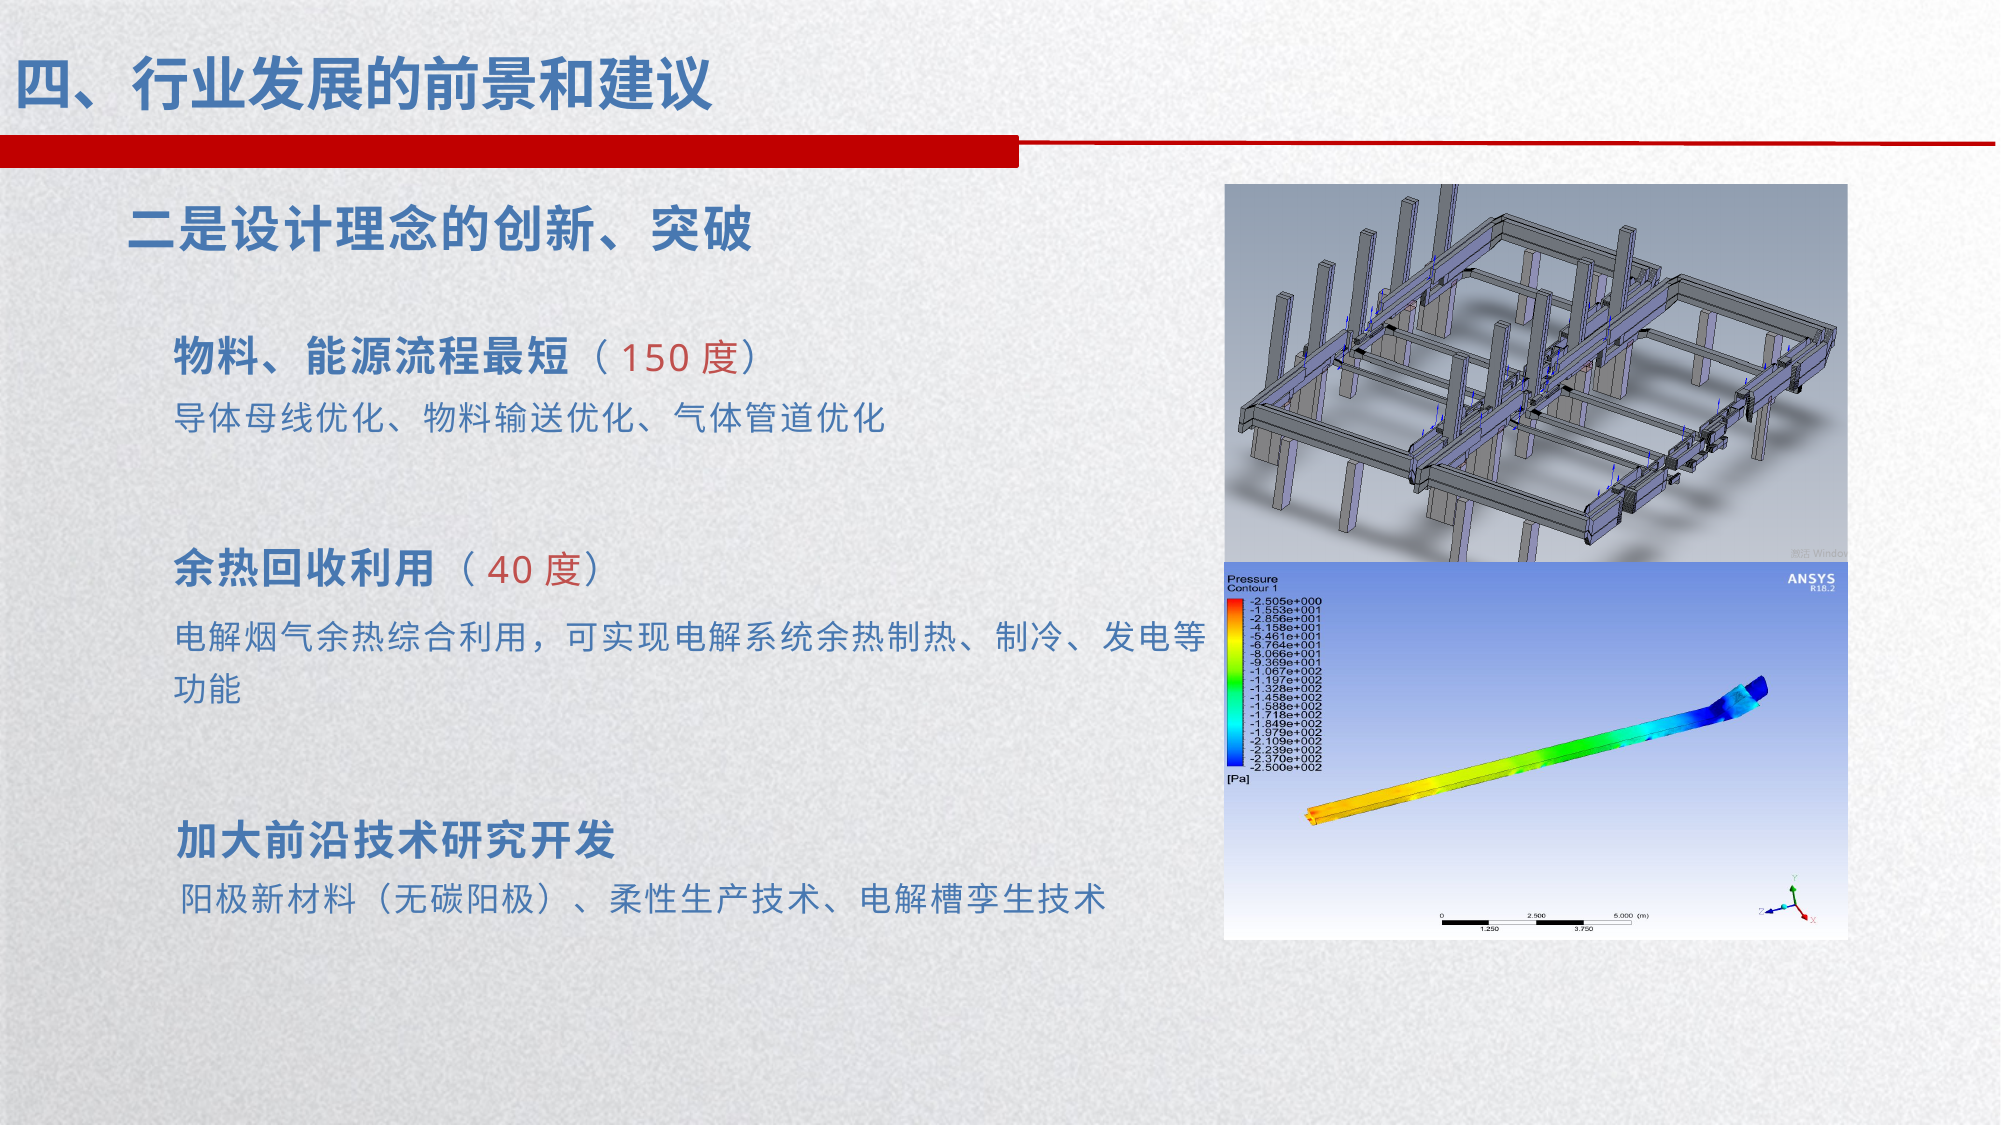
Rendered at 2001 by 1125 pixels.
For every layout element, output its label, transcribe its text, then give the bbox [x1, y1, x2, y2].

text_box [173, 526, 1225, 705]
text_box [173, 314, 1048, 433]
text_box 四、行业发展的前景和建议 [0, 39, 939, 125]
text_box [173, 798, 1115, 915]
picture [0, 0, 2001, 1125]
text_box 二是设计理念的创新、突破 [126, 177, 779, 258]
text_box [0, 136, 1996, 166]
